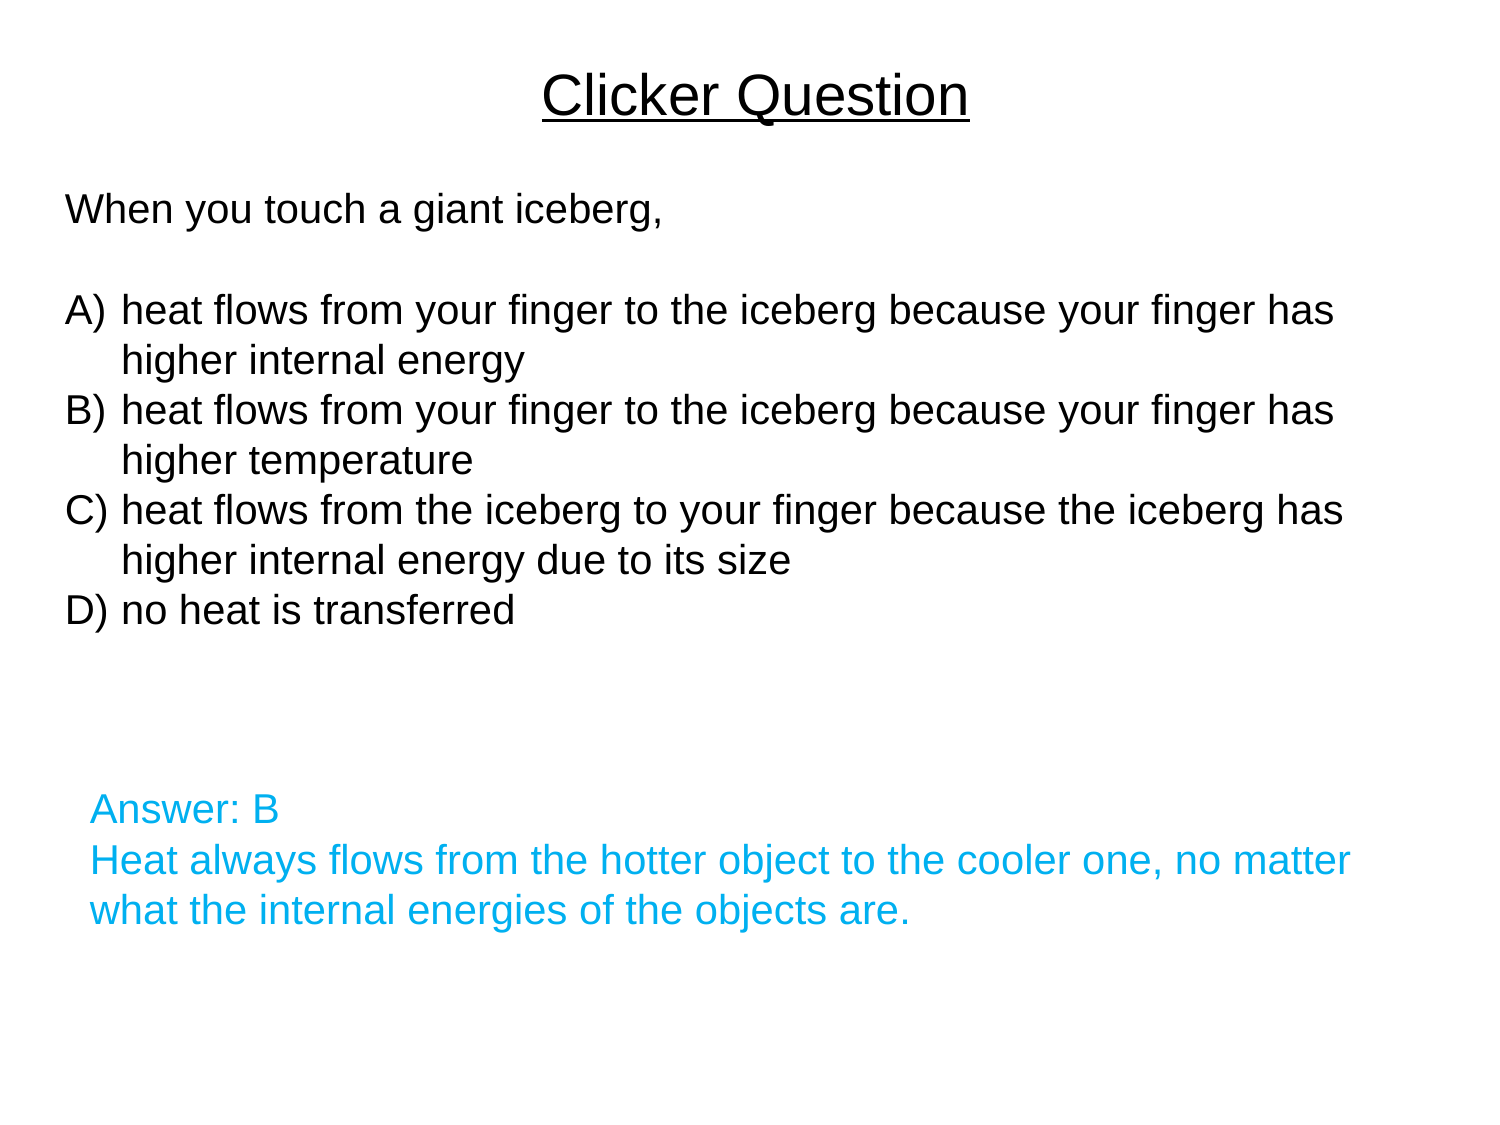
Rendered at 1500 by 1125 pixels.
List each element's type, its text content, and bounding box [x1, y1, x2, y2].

text_box Clicker Question [237, 50, 1275, 135]
text_box When you touch a giant iceberg, heat flows from your finger to the iceberg because your finger has higher internal energy heat flows from your finger to the iceberg because your finger has higher temperature heat flows from the iceberg to your finger because the iceberg has higher internal energy due to its size no heat is transferred [50, 174, 1438, 640]
text_box Answer: B Heat always flows from the hotter object to the cooler one, no matter what the internal energies of the objects are. [75, 774, 1400, 940]
